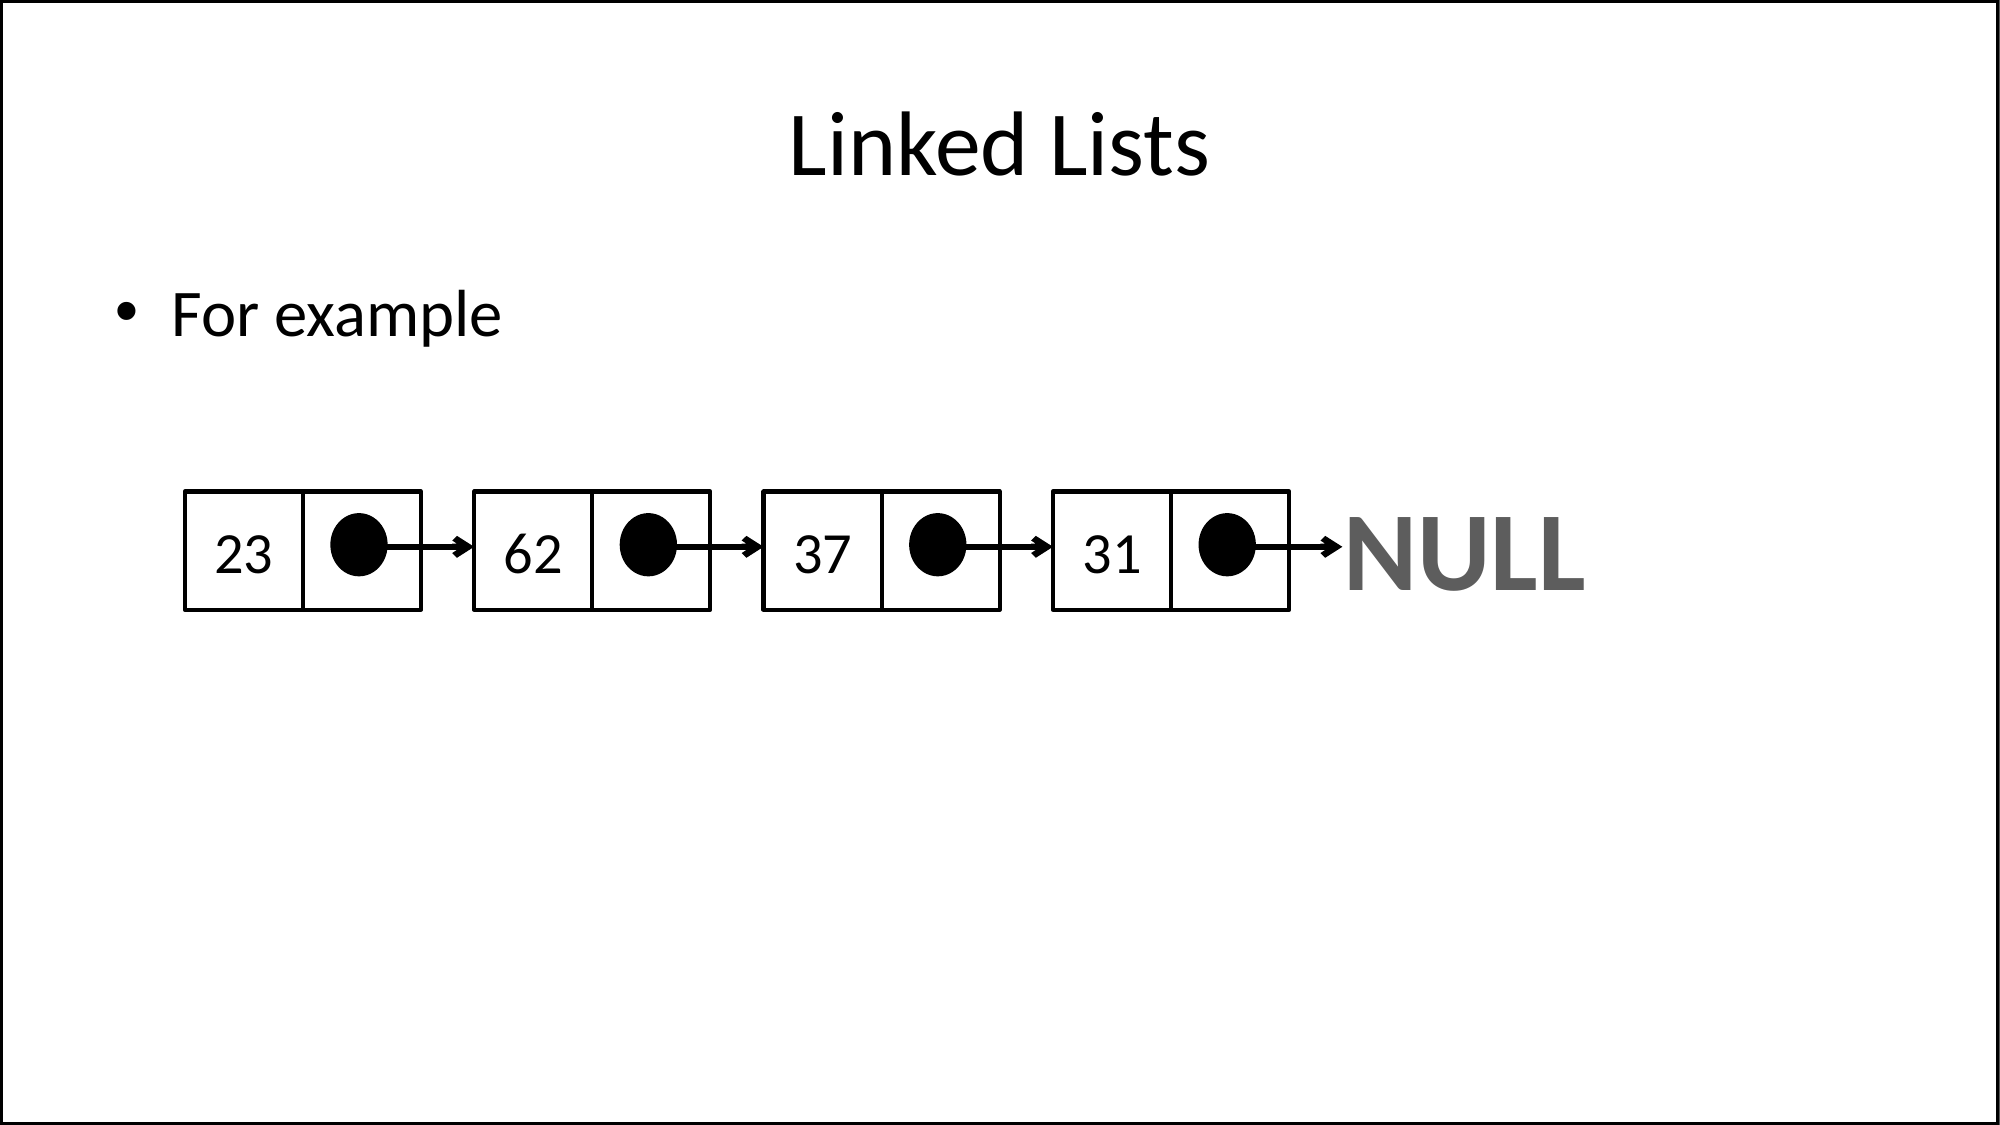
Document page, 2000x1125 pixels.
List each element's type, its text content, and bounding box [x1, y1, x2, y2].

text_box NULL [1328, 470, 1601, 620]
text_box 62 [472, 489, 590, 612]
text_box [880, 489, 1002, 612]
text_box 23 [183, 489, 301, 612]
text_box 37 [761, 489, 880, 612]
list For example [99, 262, 1900, 1005]
text_box [590, 489, 712, 612]
text_box [1169, 489, 1291, 612]
text_box [301, 489, 423, 612]
text_box 31 [1051, 489, 1169, 612]
title Linked Lists [99, 45, 1900, 233]
